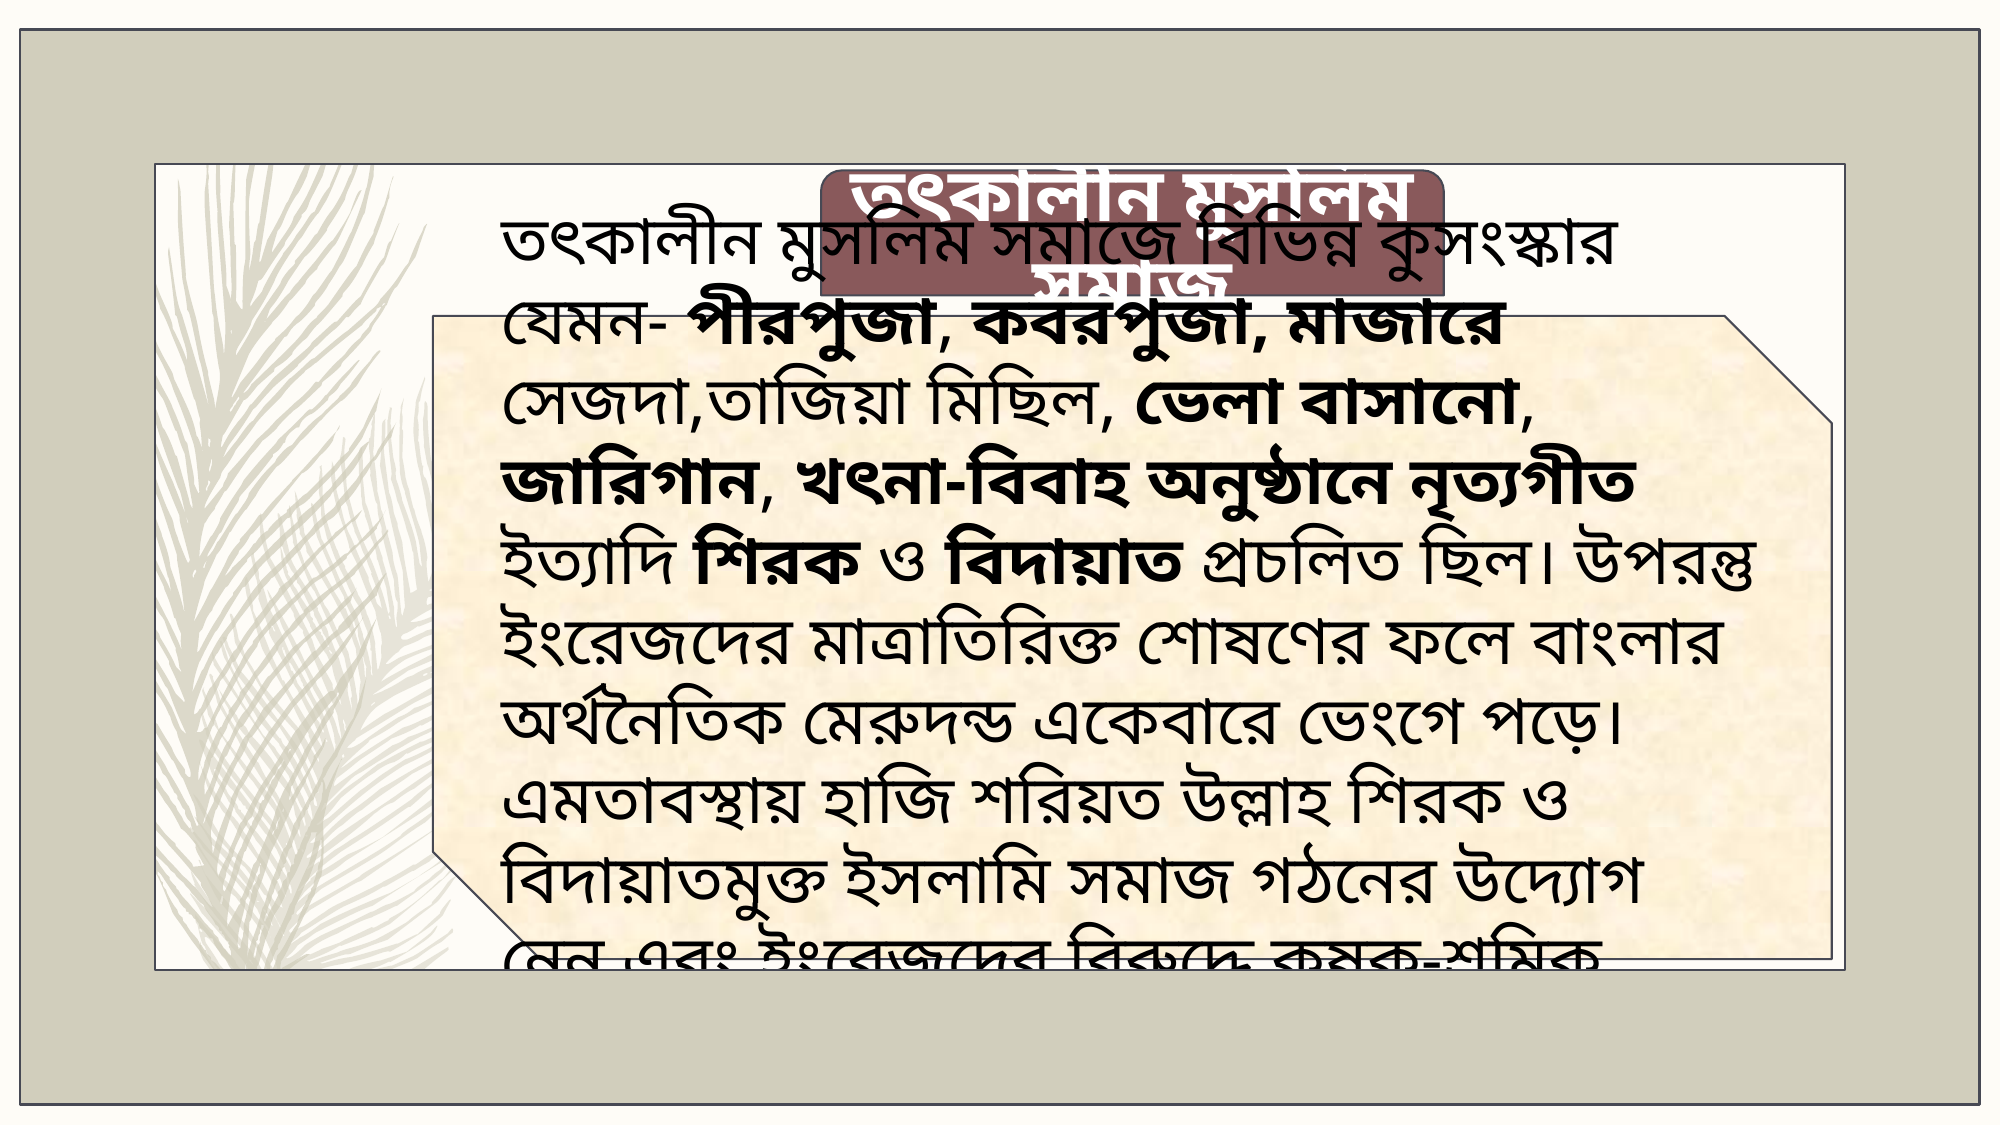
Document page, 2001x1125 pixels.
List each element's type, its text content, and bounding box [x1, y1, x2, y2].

text_box তৎকালীন মুসলিম সমাজে বিভিন্ন কুসংস্কার যেমন- পীরপুজা, কবরপুজা, মাজারে সেজদা,তাজিয়া মিছিল, ভেলা বাসানো, জারিগান, খৎনা-বিবাহ অনুষ্ঠানে নৃত্যগীত ইত্যাদি শিরক ও বিদায়াত প্রচলিত ছিল। উপরন্তু ইংরেজদের মাত্রাতিরিক্ত শোষণের ফলে বাংলার অর্থনৈতিক মেরুদন্ড একেবারে ভেংগে পড়ে। এমতাবস্থায় হাজি শরিয়ত উল্লাহ শিরক ও বিদায়াতমুক্ত ইসলামি সমাজ গঠনের উদ্যোগ নেন,এবং ইংরেজদের বিরুদ্ধে কৃষক-শ্রমিক নিরীহ মুসলমানদের সচেতন করেন। [431, 314, 1833, 961]
text_box [19, 28, 1981, 1106]
text_box তৎকালীন মুসলিম সমাজ [820, 169, 1445, 297]
